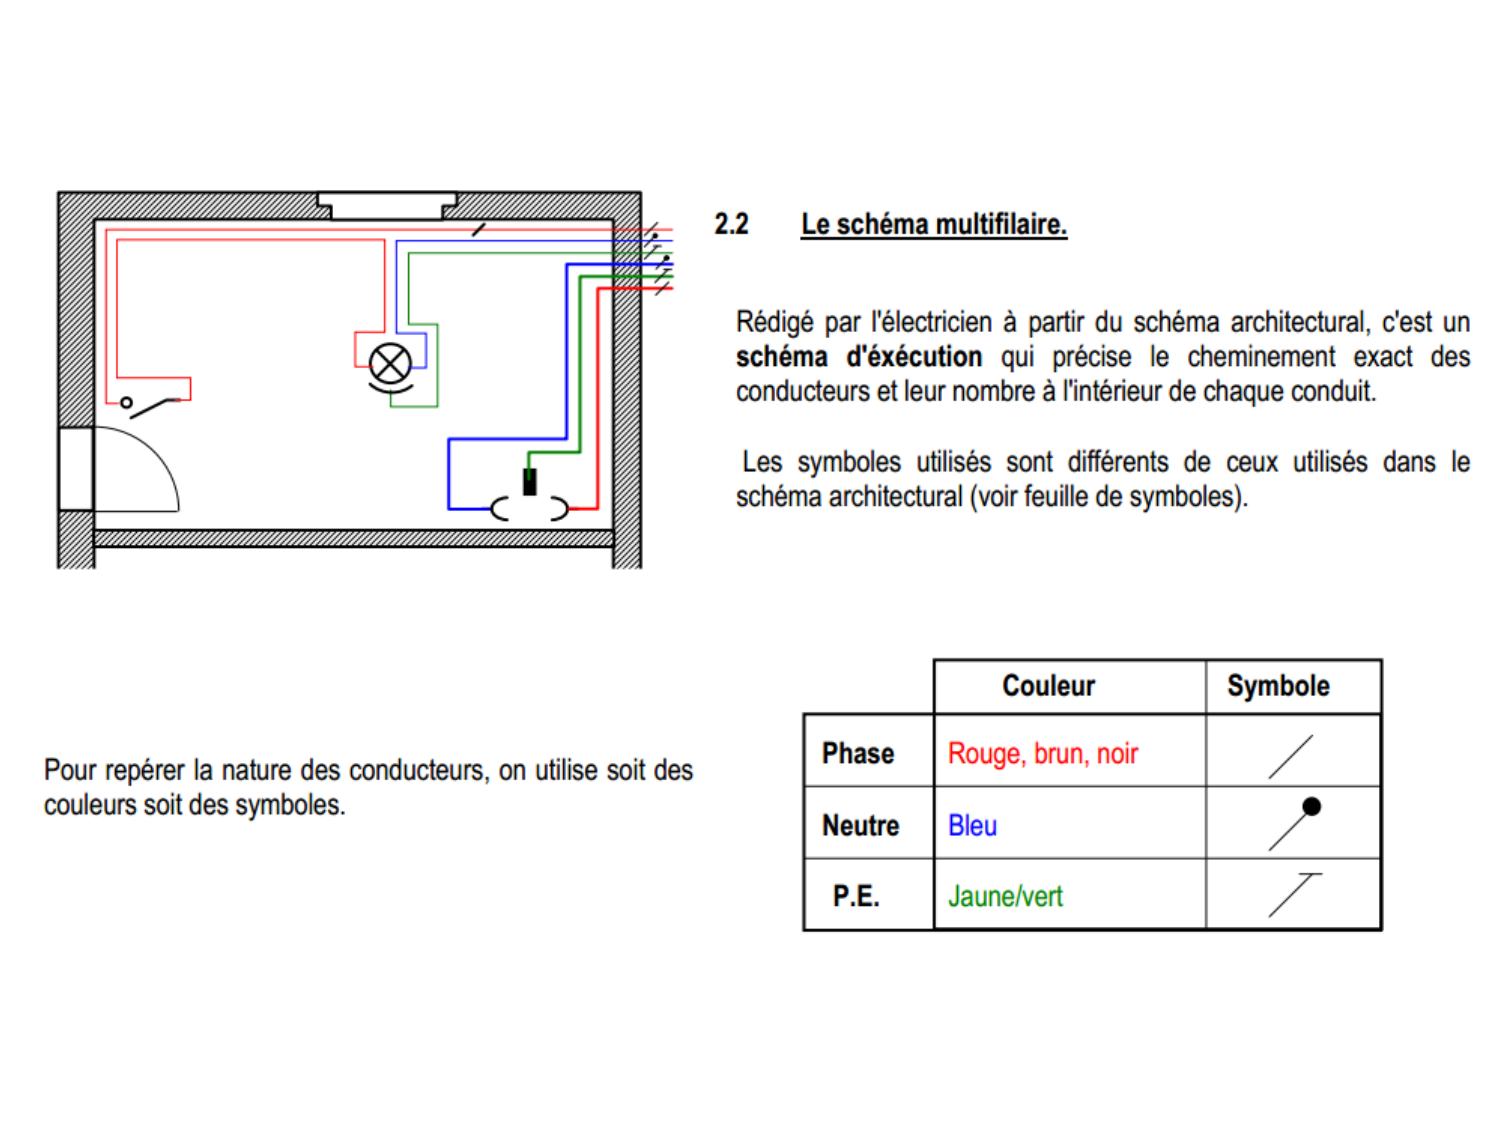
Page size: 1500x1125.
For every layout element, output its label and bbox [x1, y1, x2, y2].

picture [34, 160, 1500, 950]
